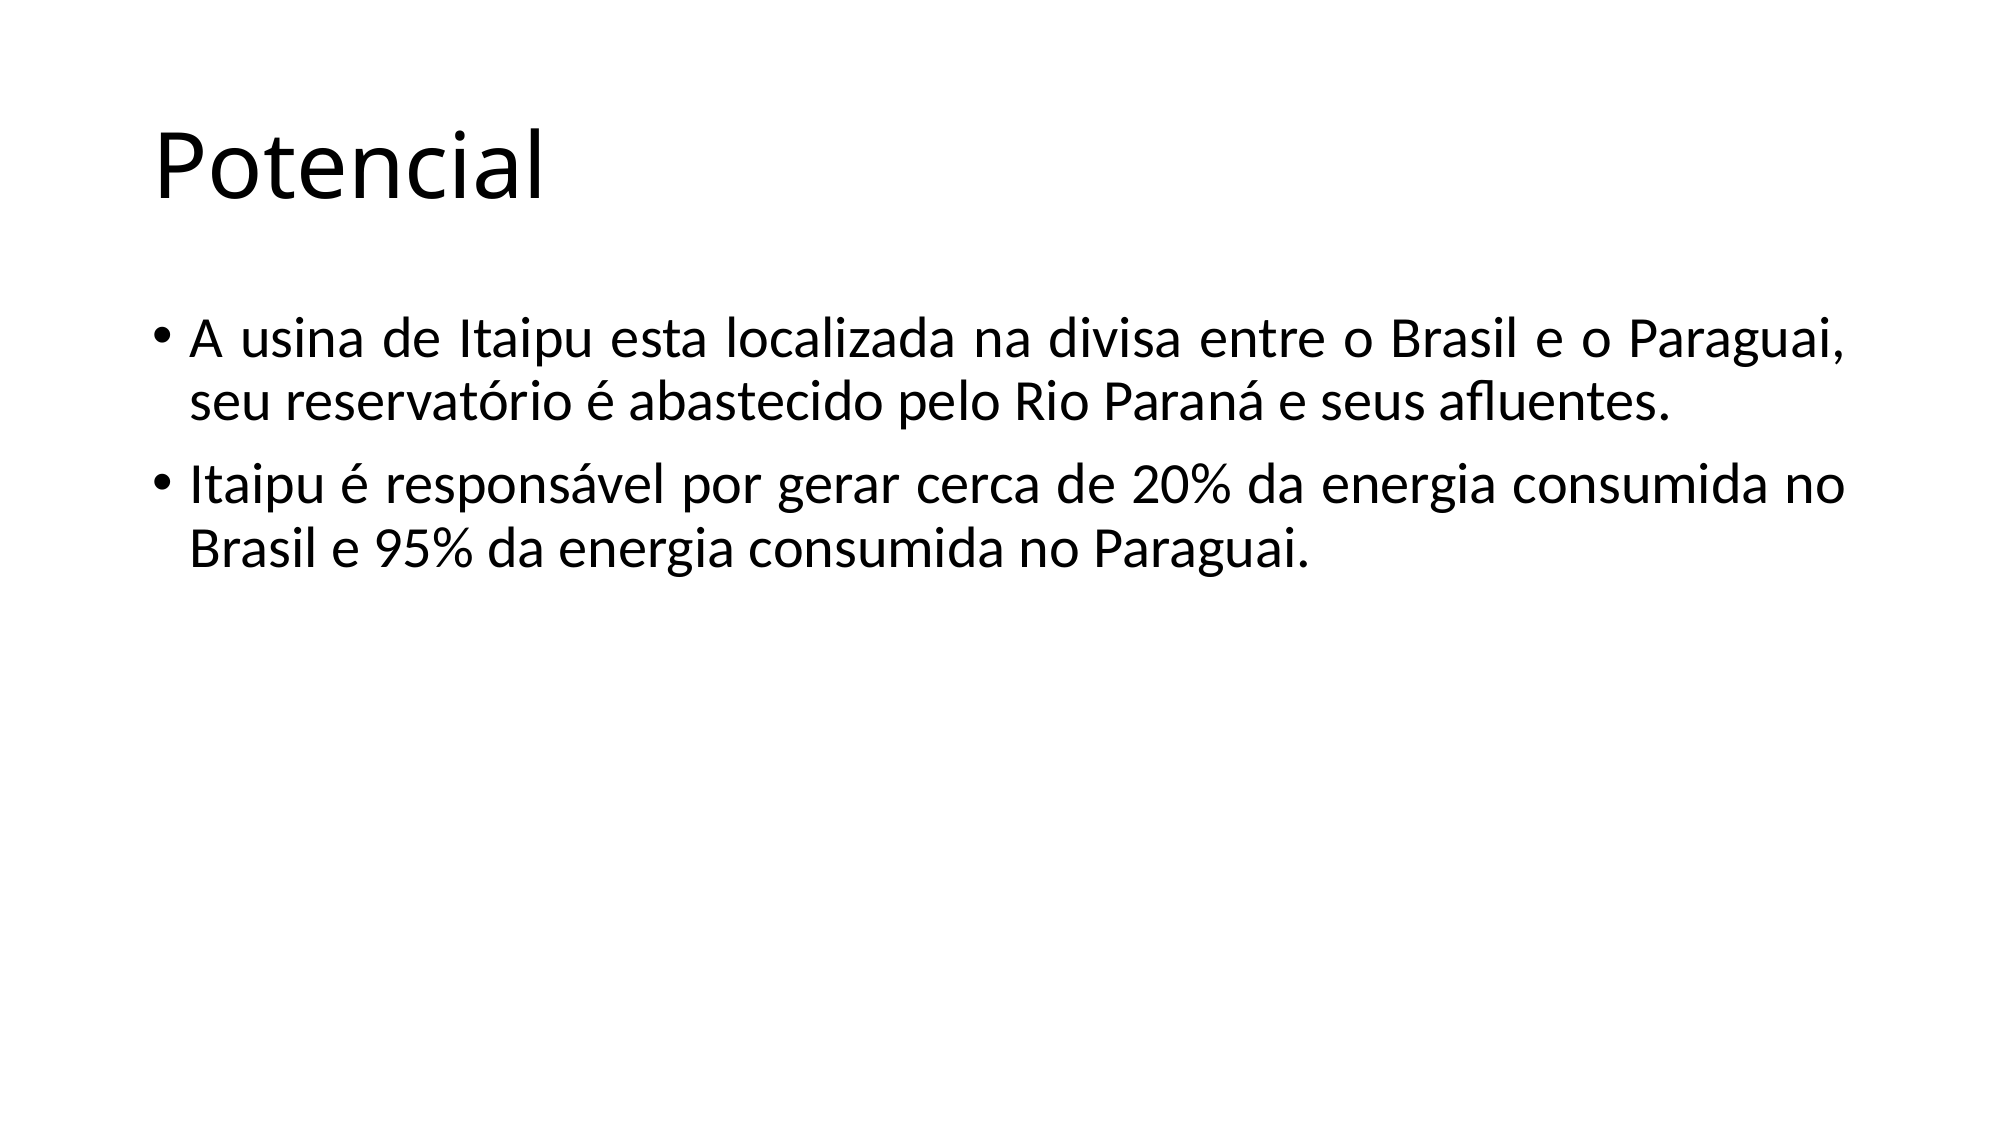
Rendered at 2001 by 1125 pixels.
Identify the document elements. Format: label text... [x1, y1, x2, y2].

list A usina de Itaipu esta localizada na divisa entre o Brasil e o Paraguai, seu reservatório é abastecido pelo Rio Paraná e seus afluentes. Itaipu é responsável por gerar cerca de 20% da energia consumida no Brasil e 95% da energia consumida no Paraguai. [137, 299, 1863, 1014]
title Potencial [137, 59, 1863, 278]
